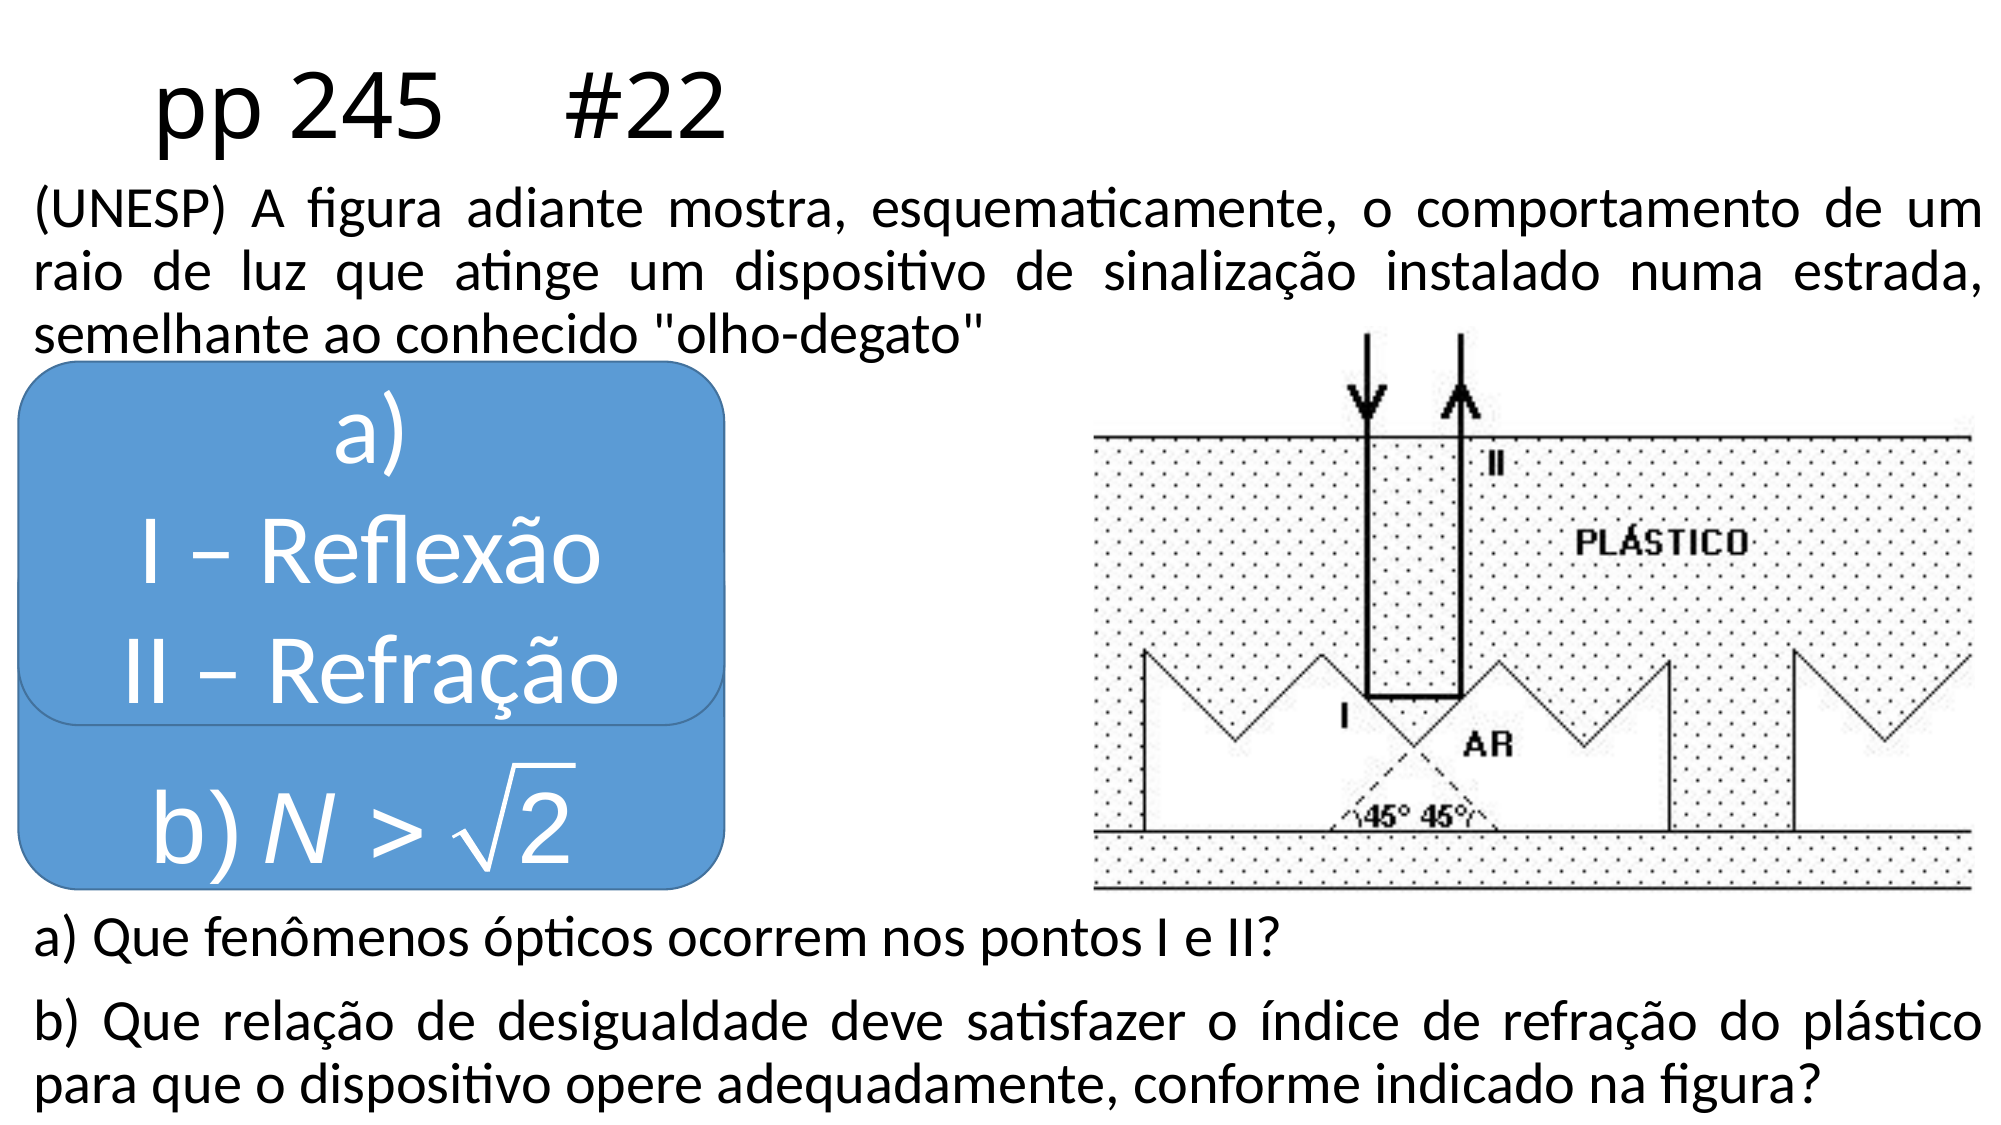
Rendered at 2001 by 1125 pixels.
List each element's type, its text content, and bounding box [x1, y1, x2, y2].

text_box [17, 671, 726, 891]
title pp 245 #22 [137, 0, 1863, 218]
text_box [133, 732, 610, 912]
picture [1093, 326, 1975, 899]
text_box a) Que fenômenos ópticos ocorrem nos pontos I e II? b) Que relação de desigualdade deve satisfazer o índice de refração do plástico para que o dispositivo opere adequadamente, conforme indicado na figura? [18, 898, 2000, 1125]
text_box a) I – Reflexão II – Refração [17, 360, 726, 727]
list (UNESP) A figura adiante mostra, esquematicamente, o comportamento de um raio de luz que atinge um dispositivo de sinalização instalado numa estrada, semelhante ao conhecido "olho-degato" [18, 169, 2000, 391]
